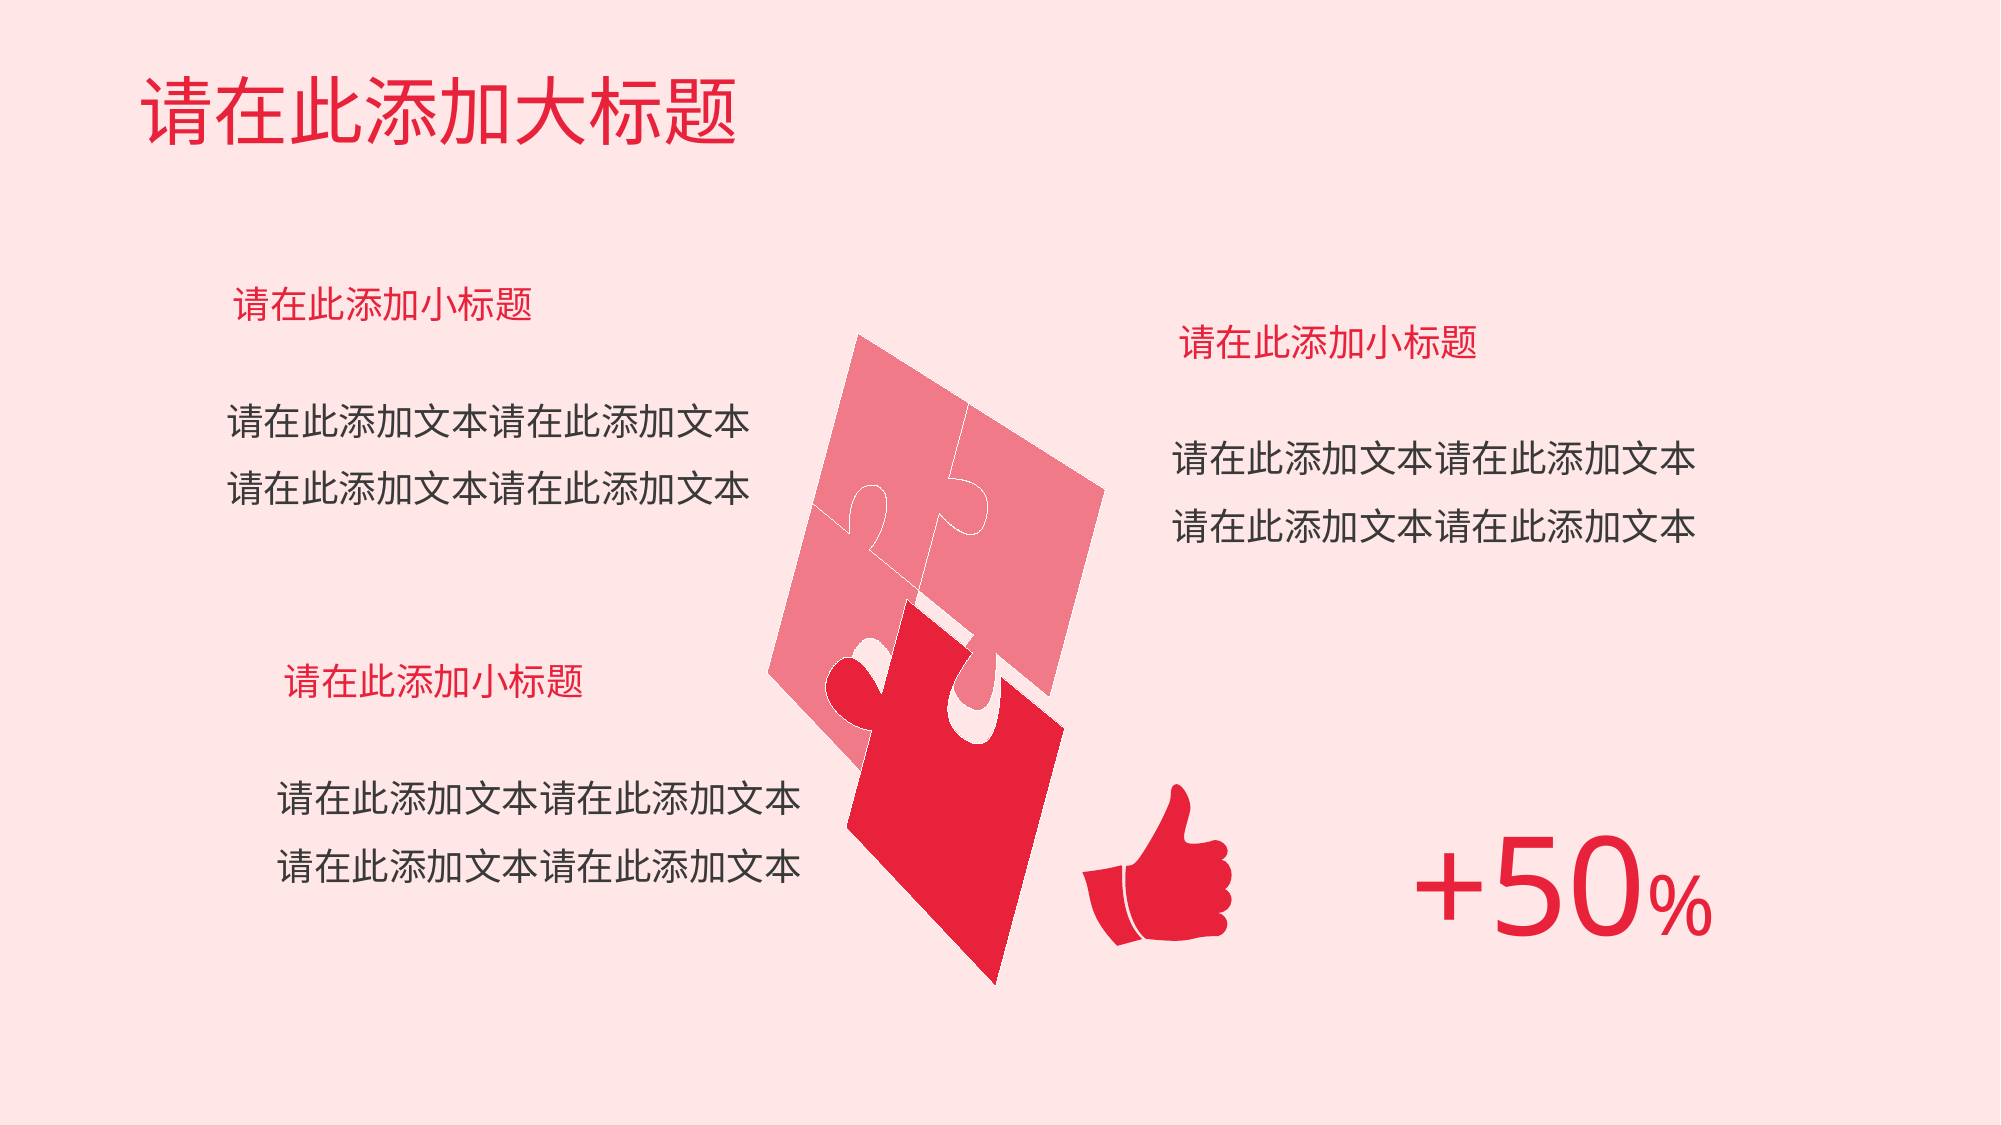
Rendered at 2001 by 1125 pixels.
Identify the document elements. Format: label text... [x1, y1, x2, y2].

text_box 请在此添加文本请在此添加文本请在此添加文本请在此添加文本 [262, 745, 825, 896]
title 请在此添加大标题 [123, 45, 1552, 185]
text_box 请在此添加文本请在此添加文本请在此添加文本请在此添加文本 [1156, 405, 1720, 556]
text_box 请在此添加小标题 [1163, 288, 1554, 371]
text_box [1080, 783, 1233, 947]
text_box [812, 332, 987, 588]
text_box 请在此添加文本请在此添加文本请在此添加文本请在此添加文本 [211, 367, 774, 518]
text_box 请在此添加小标题 [268, 628, 660, 711]
text_box +50% [1284, 790, 1843, 971]
text_box [767, 485, 919, 771]
text_box [918, 403, 1106, 711]
text_box 请在此添加小标题 [217, 251, 609, 334]
text_box [825, 599, 1065, 986]
